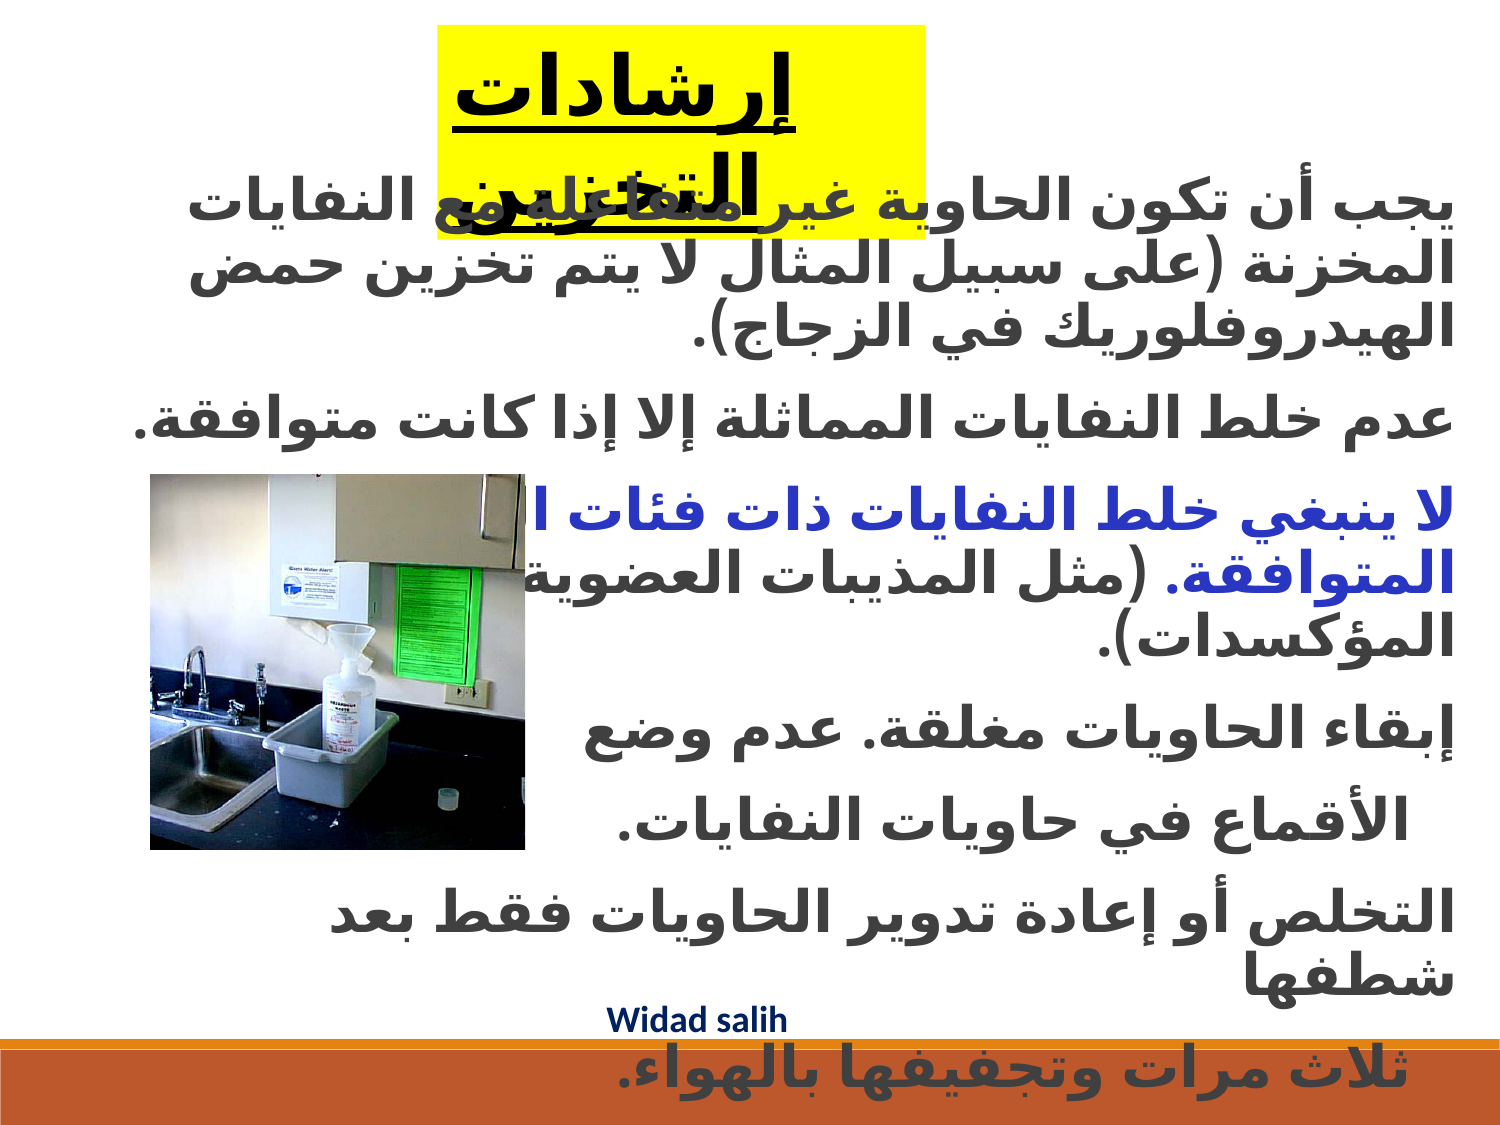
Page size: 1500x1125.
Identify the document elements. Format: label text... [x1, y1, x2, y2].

text_box Widad salih [591, 987, 804, 1048]
picture [149, 474, 526, 851]
text_box يجب أن تكون الحاوية غير متفاعلة مع النفايات المخزنة (على سبيل المثال لا يتم تخزين حمض الهيدروفلوريك في الزجاج). عدم خلط النفايات المماثلة إلا إذا كانت متوافقة. لا ينبغي خلط النفايات ذات فئات المخاطر غير المتوافقة. (مثل المذيبات العضوية مع المؤكسدات). إبقاء الحاويات مغلقة. عدم وضع الأقماع في حاويات النفايات. التخلص أو إعادة تدوير الحاويات فقط بعد شطفها ثلاث مرات وتجفيفها بالهواء. [112, 162, 1488, 913]
text_box إرشادات التخزين [437, 24, 925, 162]
